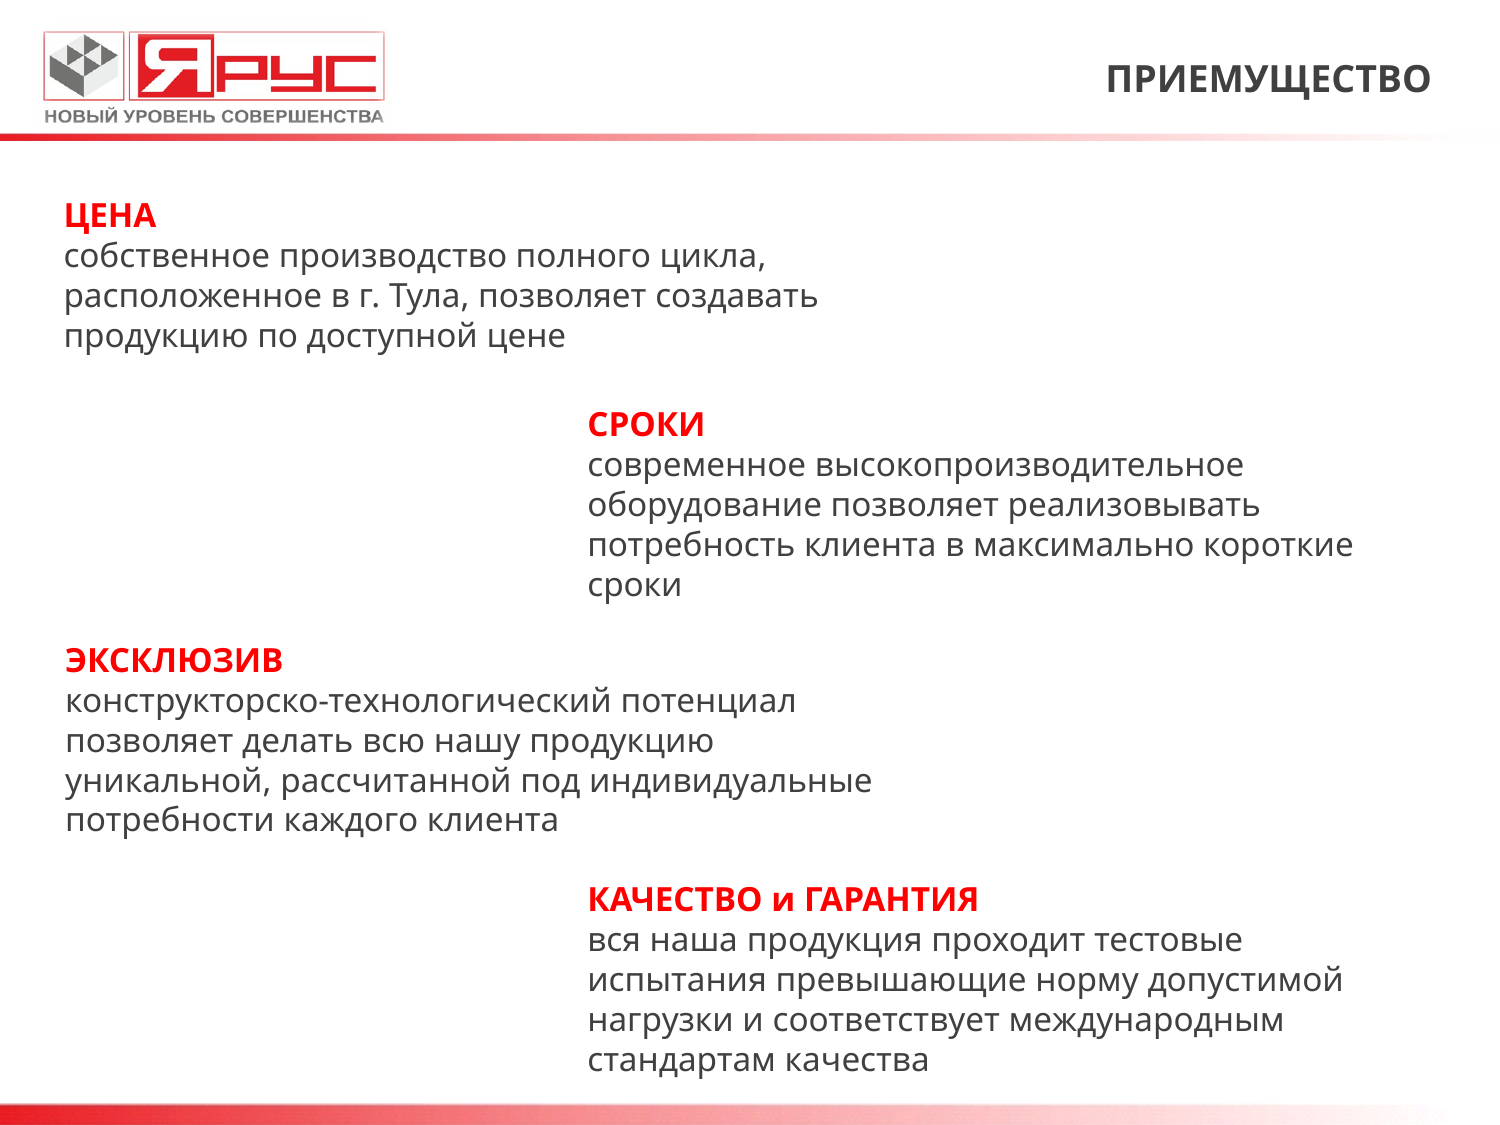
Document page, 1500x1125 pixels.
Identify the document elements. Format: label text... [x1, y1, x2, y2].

text_box СРОКИ современное высокопроизводительное оборудование позволяет реализовывать потребность клиента в максимально короткие сроки [560, 394, 1450, 613]
picture [0, 1103, 1500, 1125]
text_box ЦЕНА собственное производство полного цикла, расположенное в г. Тула, позволяет создавать продукцию по доступной цене [36, 165, 930, 383]
text_box ЭКСКЛЮЗИВ конструкторско-технологический потенциал позволяет делать всю нашу продукцию уникальной, рассчитанной под индивидуальные потребности каждого клиента [37, 629, 930, 849]
text_box КАЧЕСТВО и ГАРАНТИЯ вся наша продукция проходит тестовые испытания превышающие норму допустимой нагрузки и соответствует международным стандартам качества [559, 868, 1455, 1088]
picture [0, 18, 1500, 142]
text_box ПРИЕМУЩЕСТВО [844, 47, 1447, 108]
